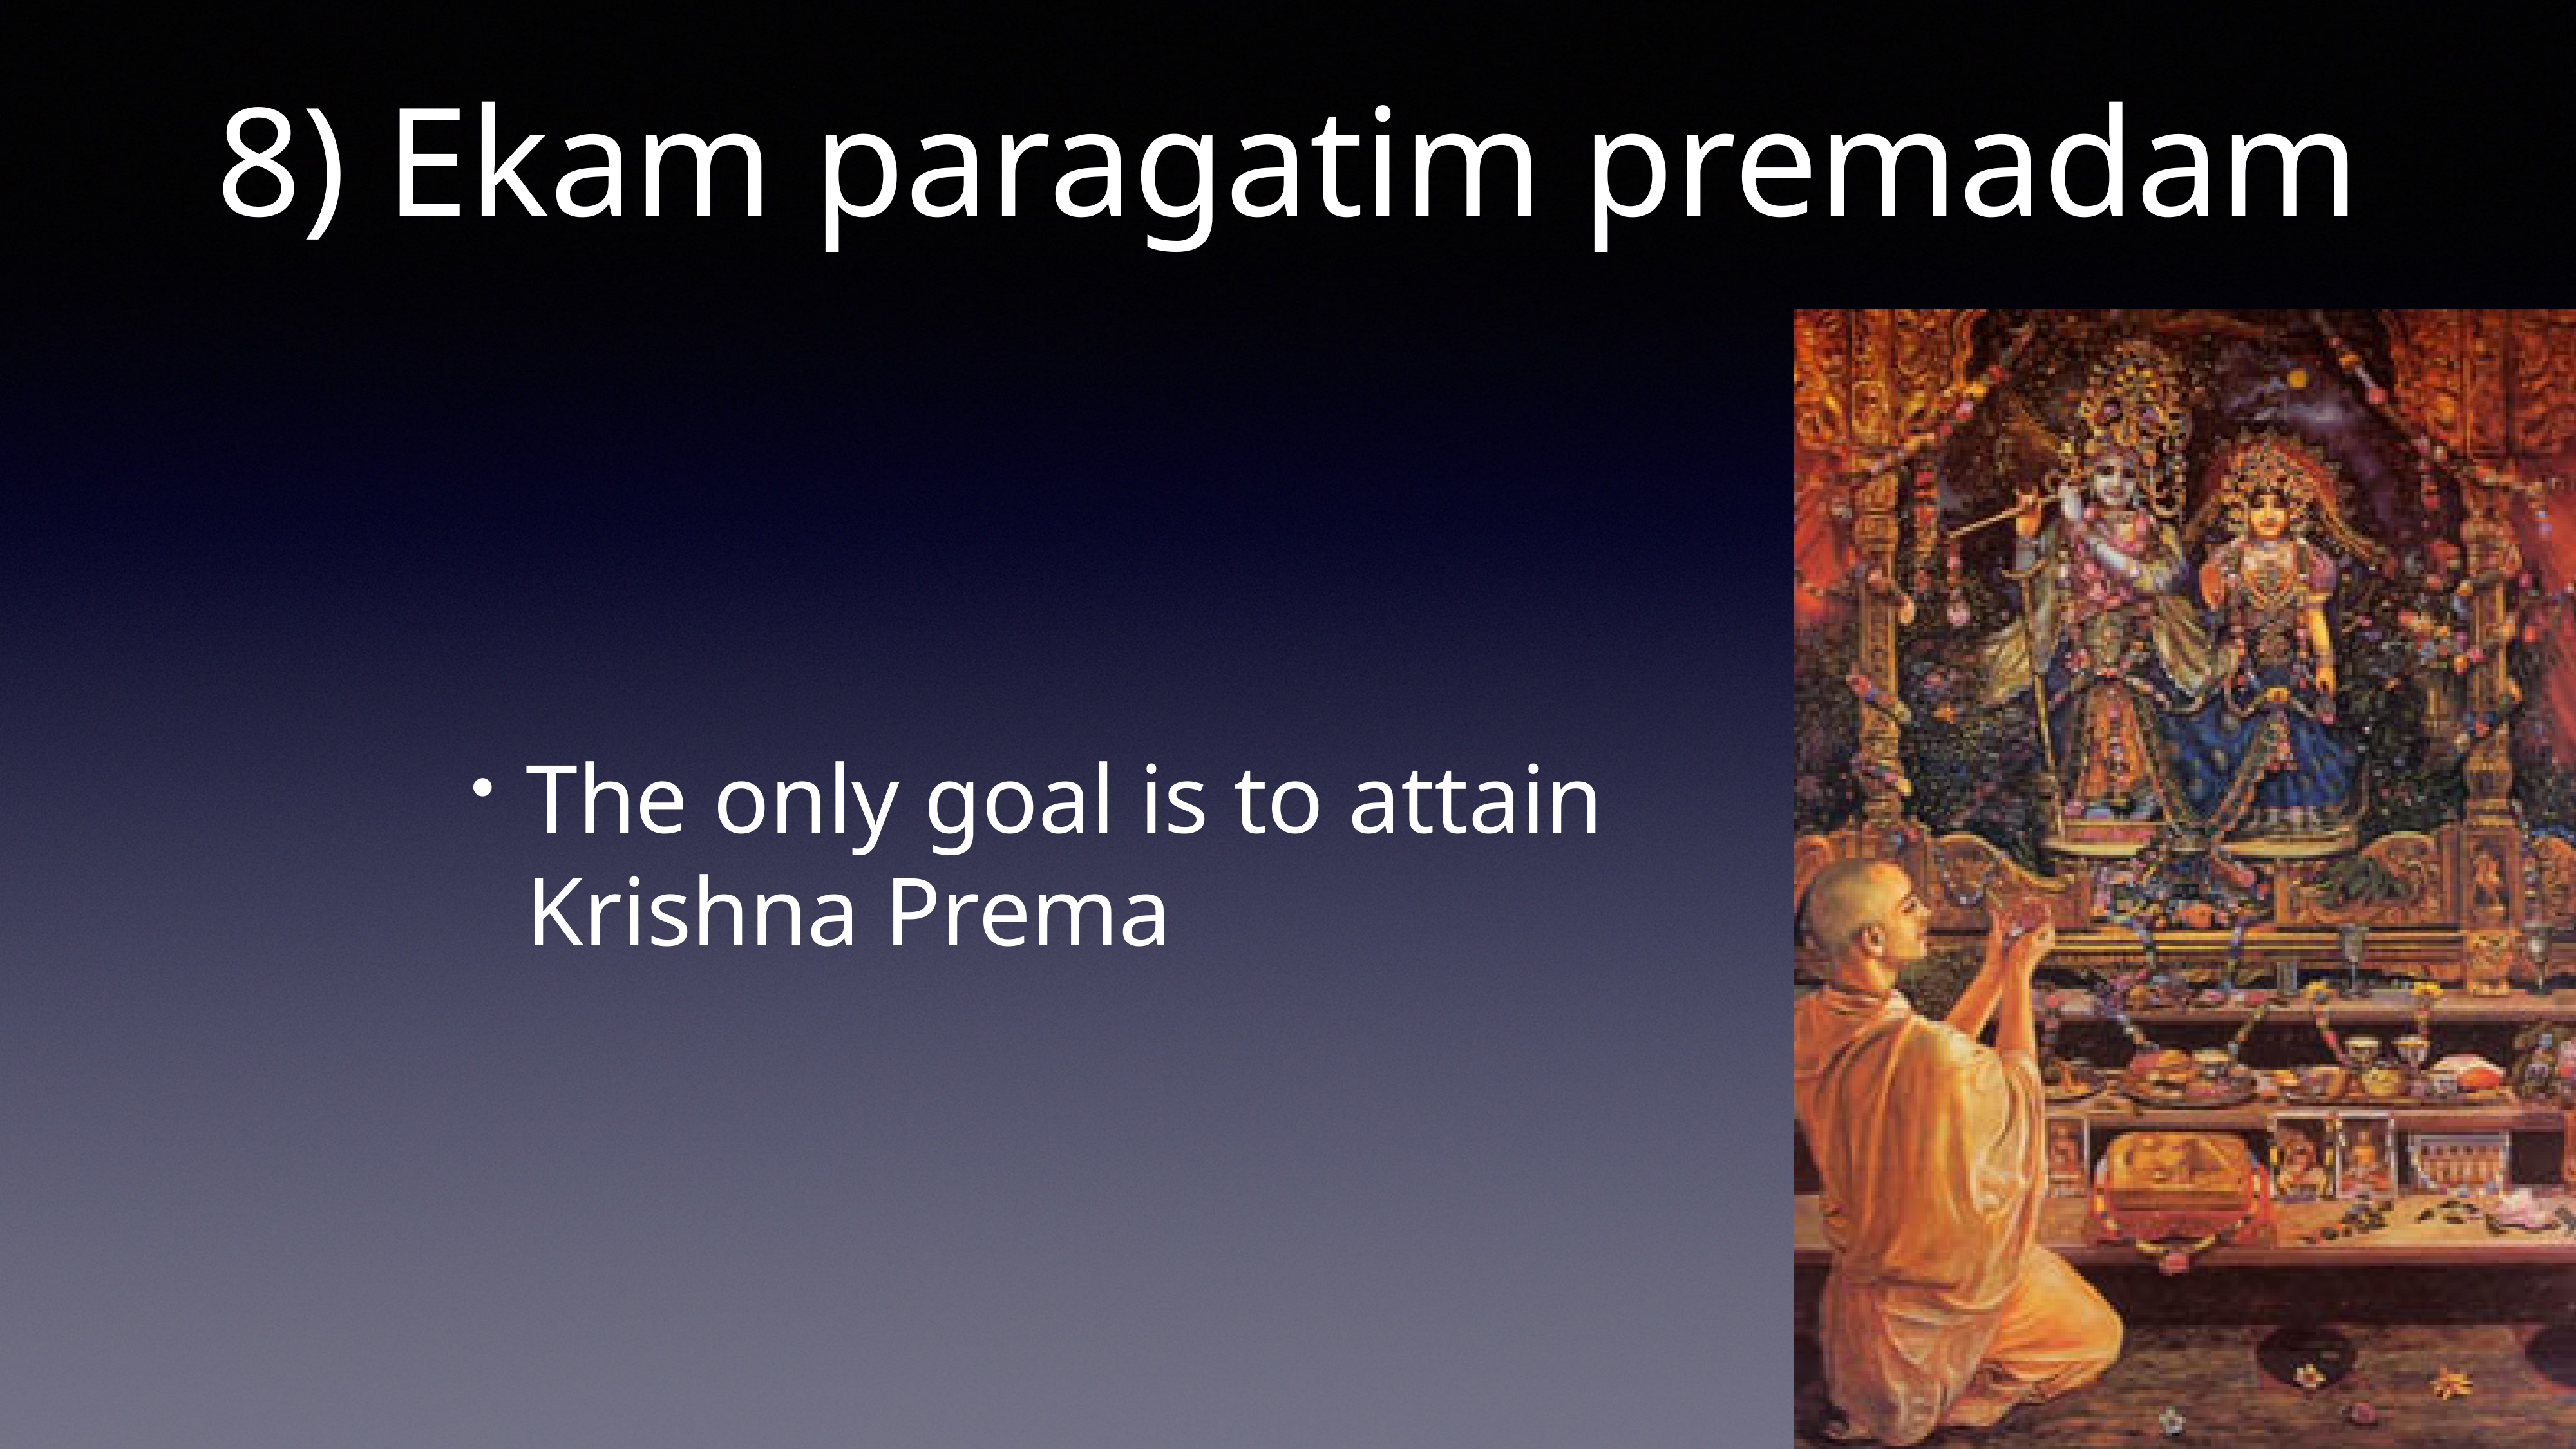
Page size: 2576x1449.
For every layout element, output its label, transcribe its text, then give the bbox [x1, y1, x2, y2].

title 8) Ekam paragatim premadam [0, 0, 2576, 314]
list The only goal is to attain Krishna Prema [463, 384, 1666, 1320]
picture [0, 309, 2576, 1449]
